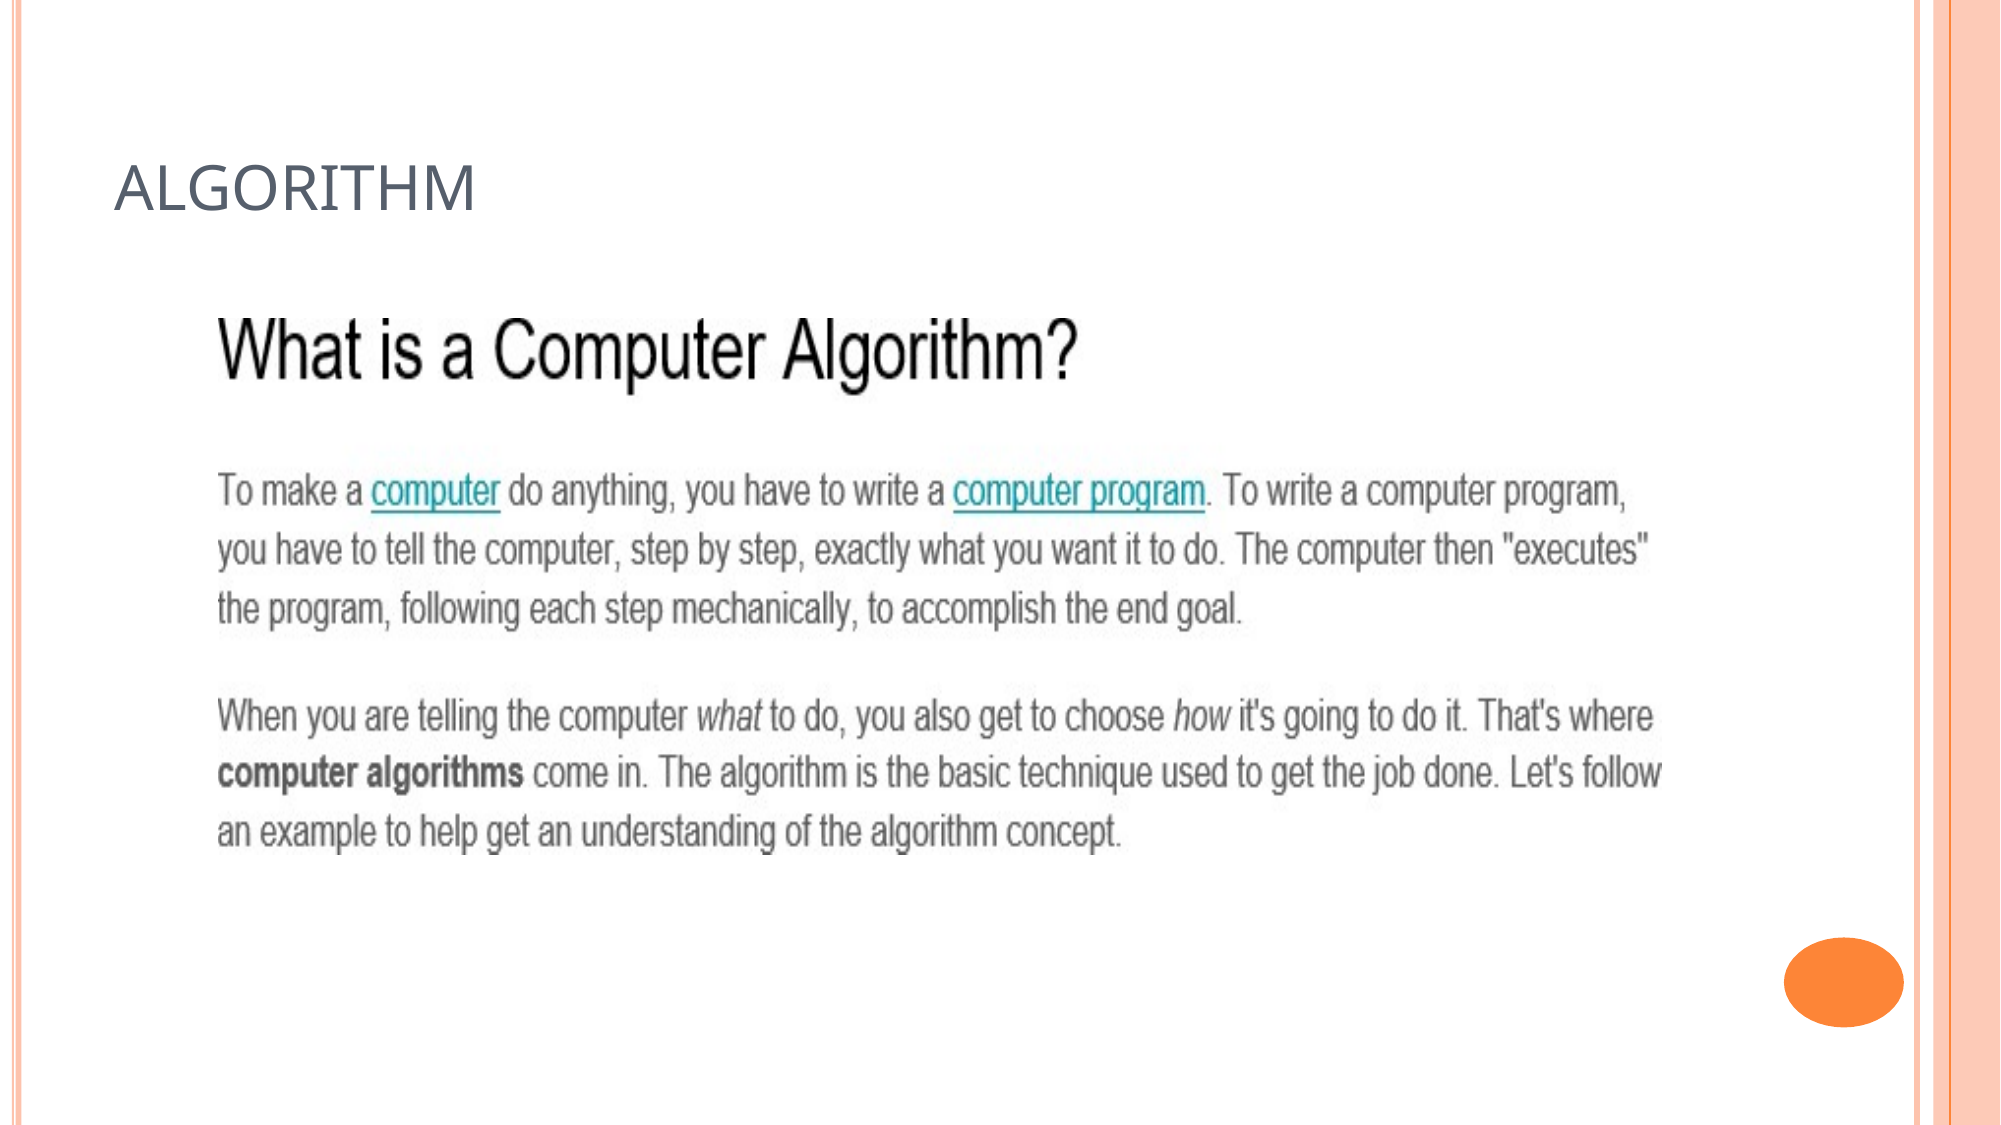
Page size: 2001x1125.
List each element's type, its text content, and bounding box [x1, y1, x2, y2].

picture [218, 318, 1662, 855]
title ALGORITHM [112, 146, 489, 337]
